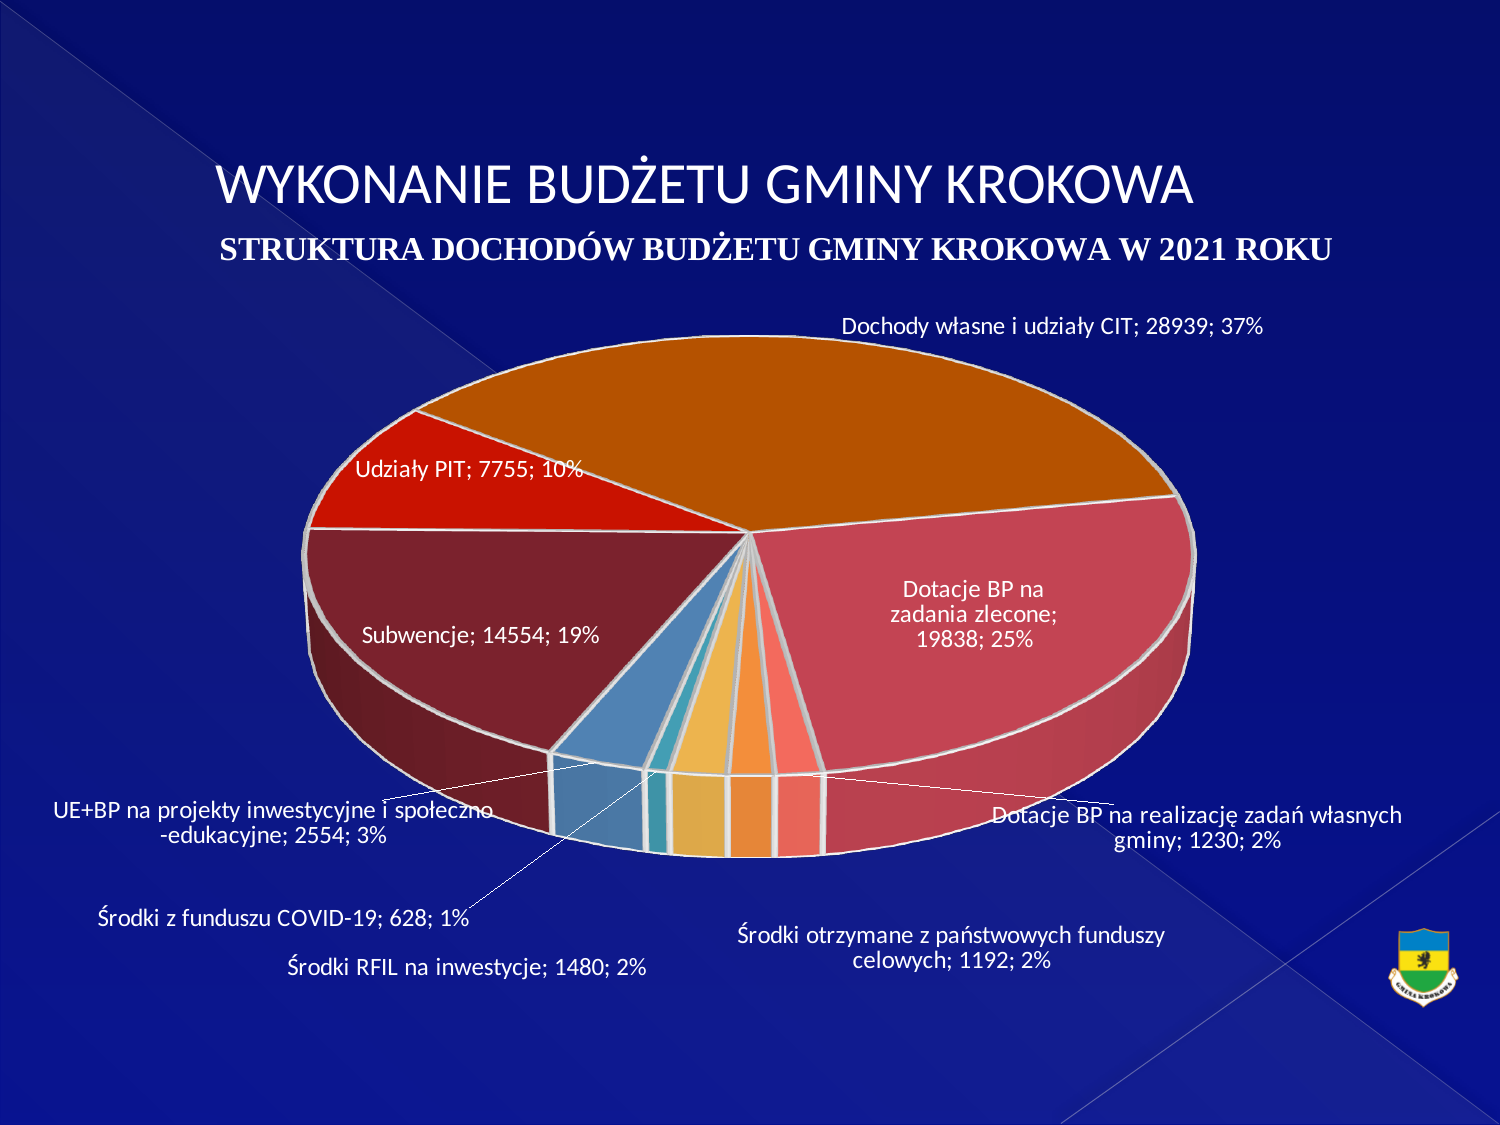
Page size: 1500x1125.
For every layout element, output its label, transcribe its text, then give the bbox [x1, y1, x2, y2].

text_box WYKONANIE BUDŻETU GMINY KROKOWA [200, 137, 1210, 210]
picture [1404, 928, 1459, 1008]
chart [52, 223, 1404, 1059]
